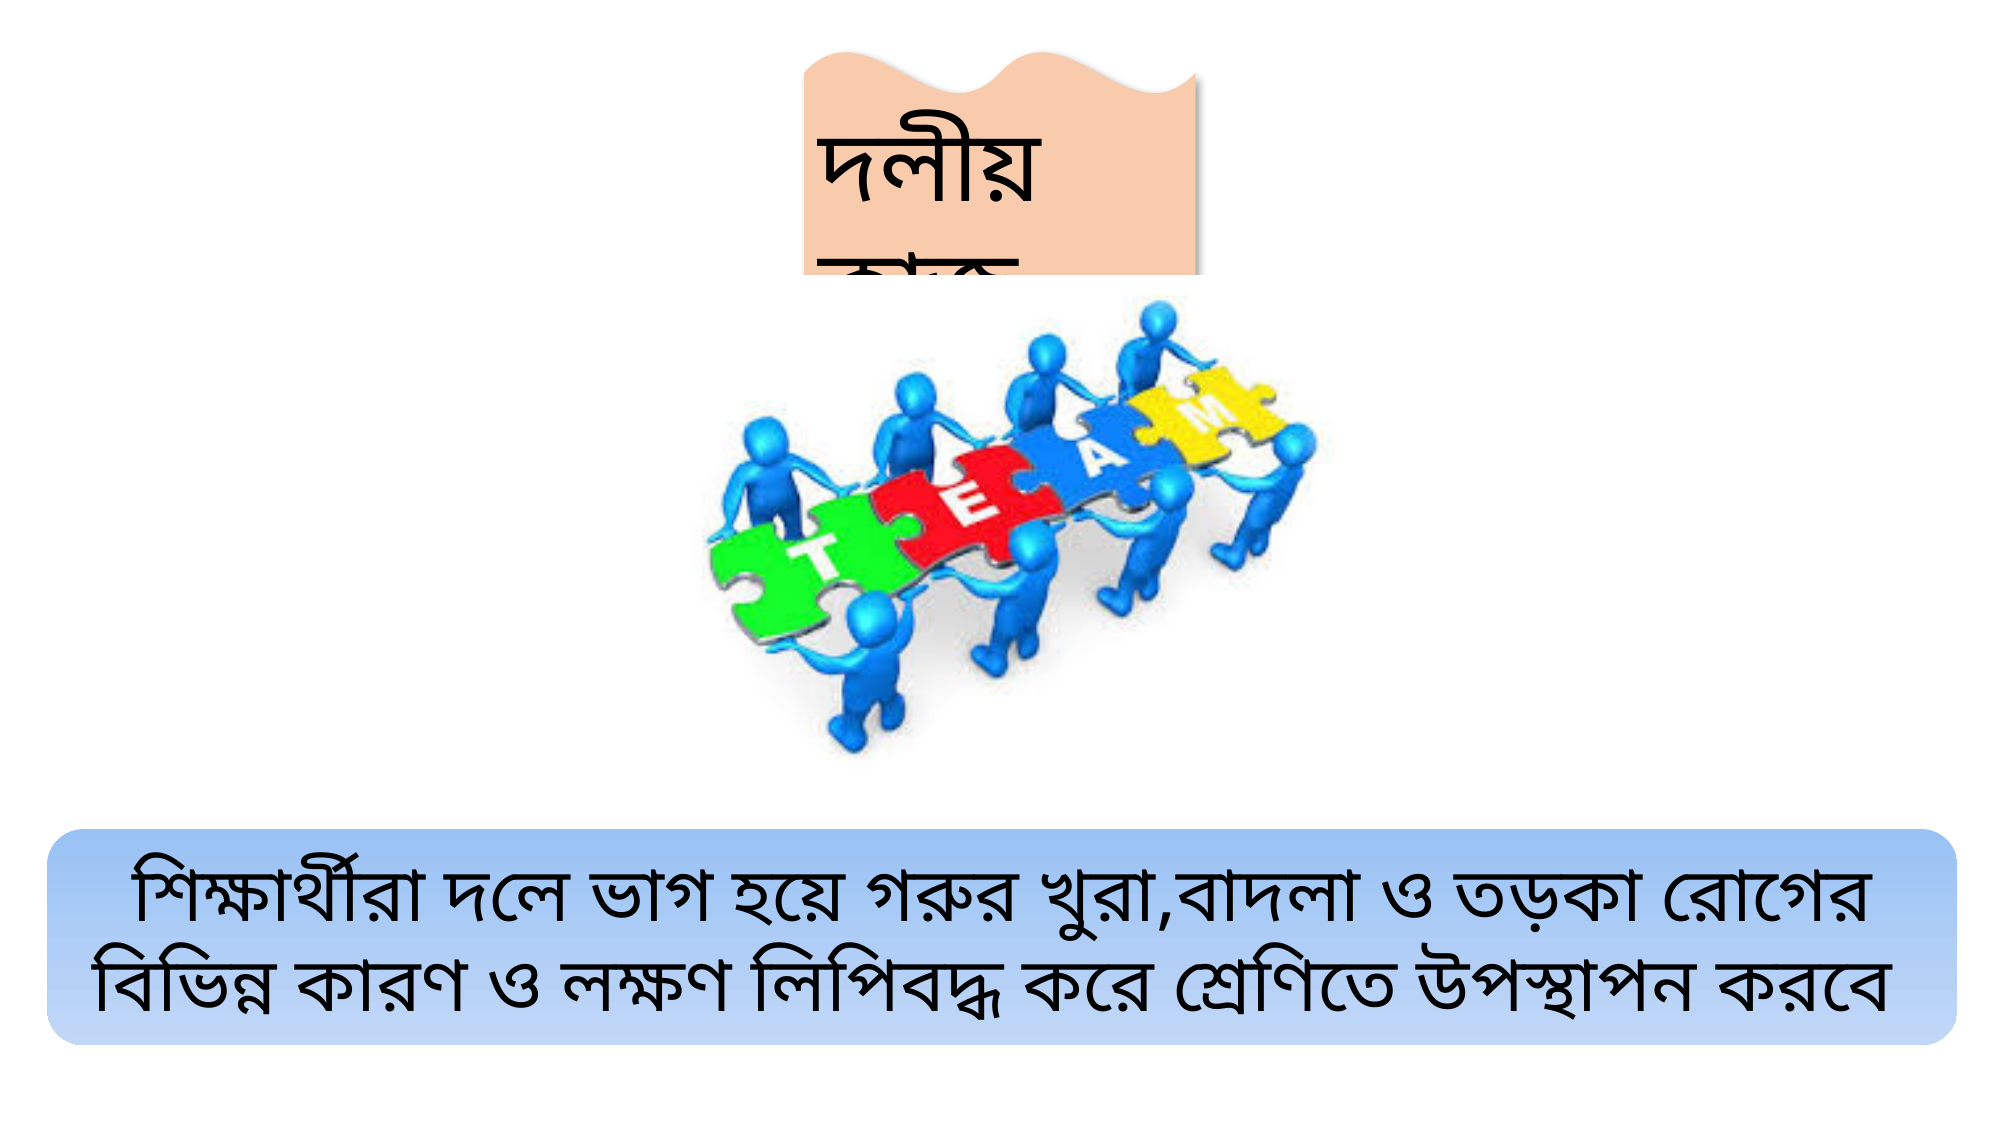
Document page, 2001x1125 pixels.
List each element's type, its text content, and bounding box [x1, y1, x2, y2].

text_box দলীয় কাজ [804, 52, 1196, 275]
text_box শিক্ষার্থীরা দলে ভাগ হয়ে গরুর খুরা,বাদলা ও তড়কা রোগের বিভিন্ন কারণ ও লক্ষণ লিপিবদ্ধ করে শ্রেণিতে উপস্থাপন করবে [47, 829, 1958, 1045]
picture [661, 275, 1343, 787]
